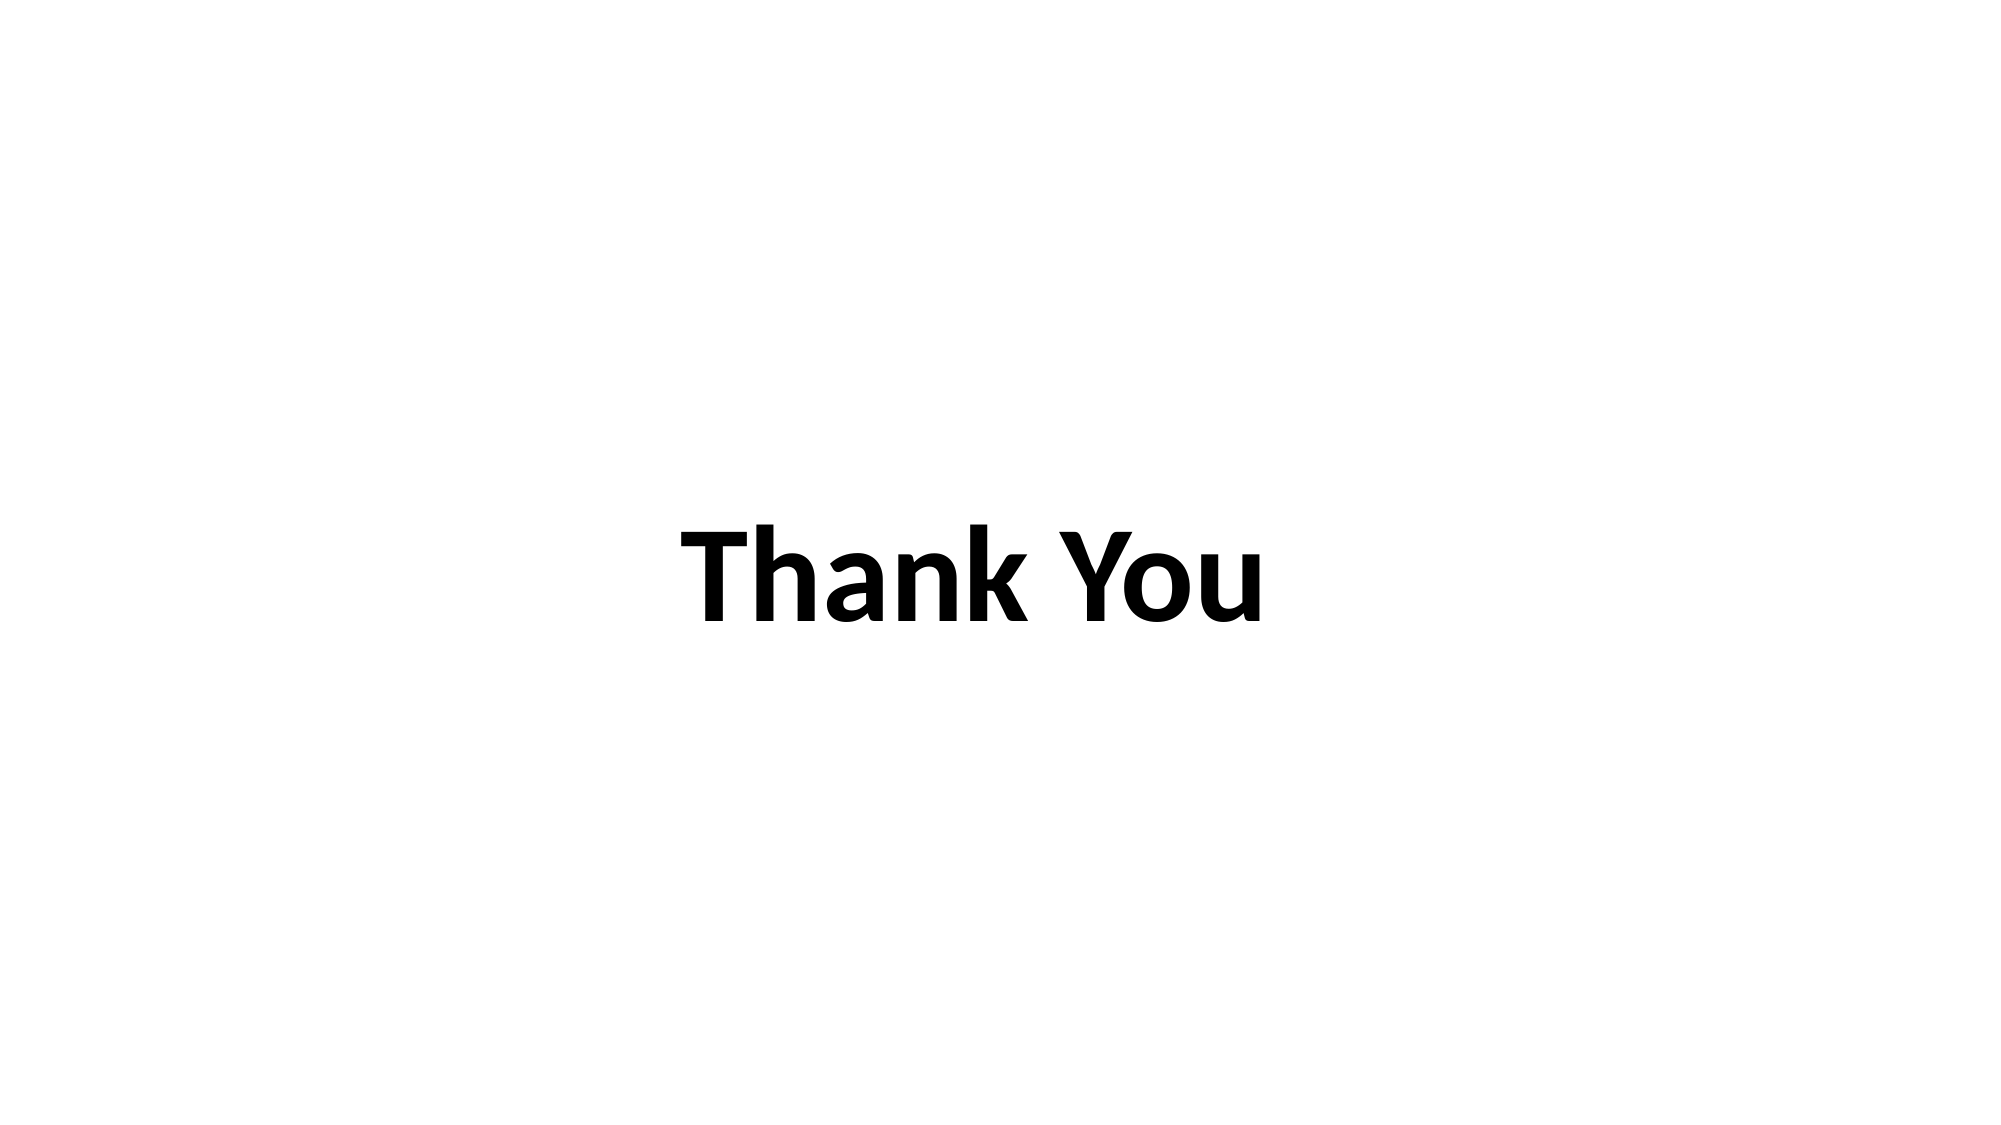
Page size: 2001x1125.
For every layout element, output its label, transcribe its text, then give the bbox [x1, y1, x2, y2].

list Thank You [112, 220, 1838, 934]
